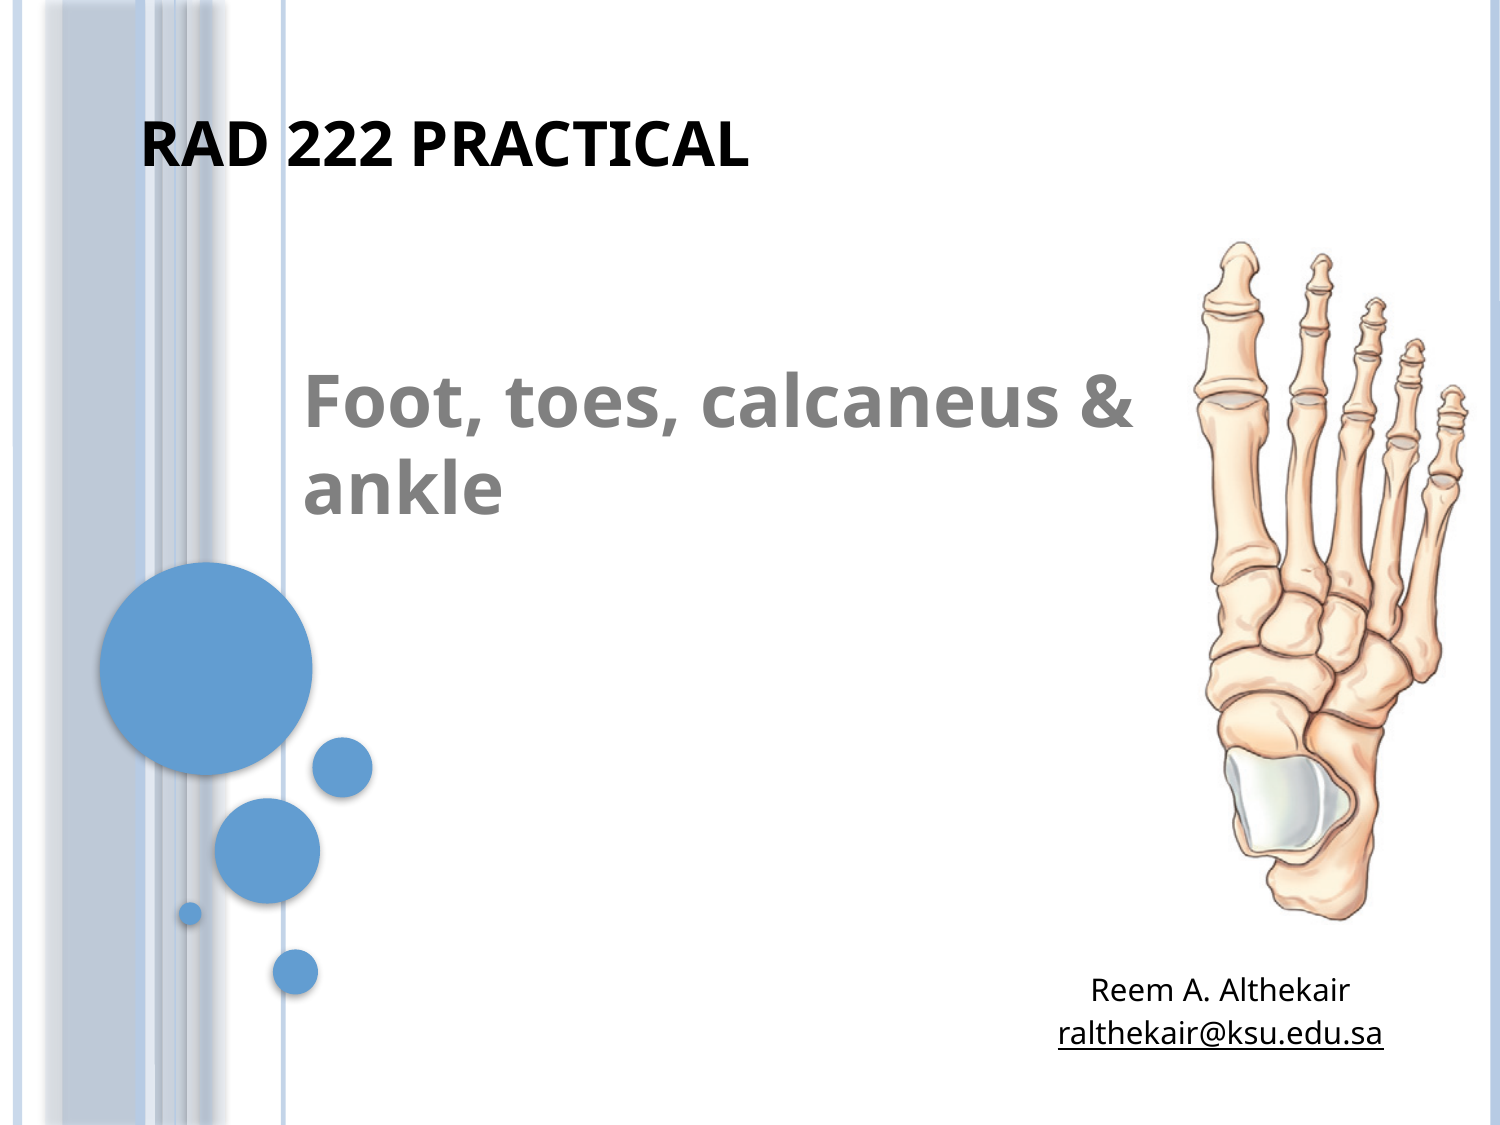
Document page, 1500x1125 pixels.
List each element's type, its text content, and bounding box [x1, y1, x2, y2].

text_box Reem A. Althekair ralthekair@ksu.edu.sa [962, 962, 1488, 1075]
picture [1186, 236, 1477, 926]
text_box Foot, toes, calcaneus & ankle [287, 346, 1181, 537]
text_box RAD 222 practical [124, 50, 863, 186]
